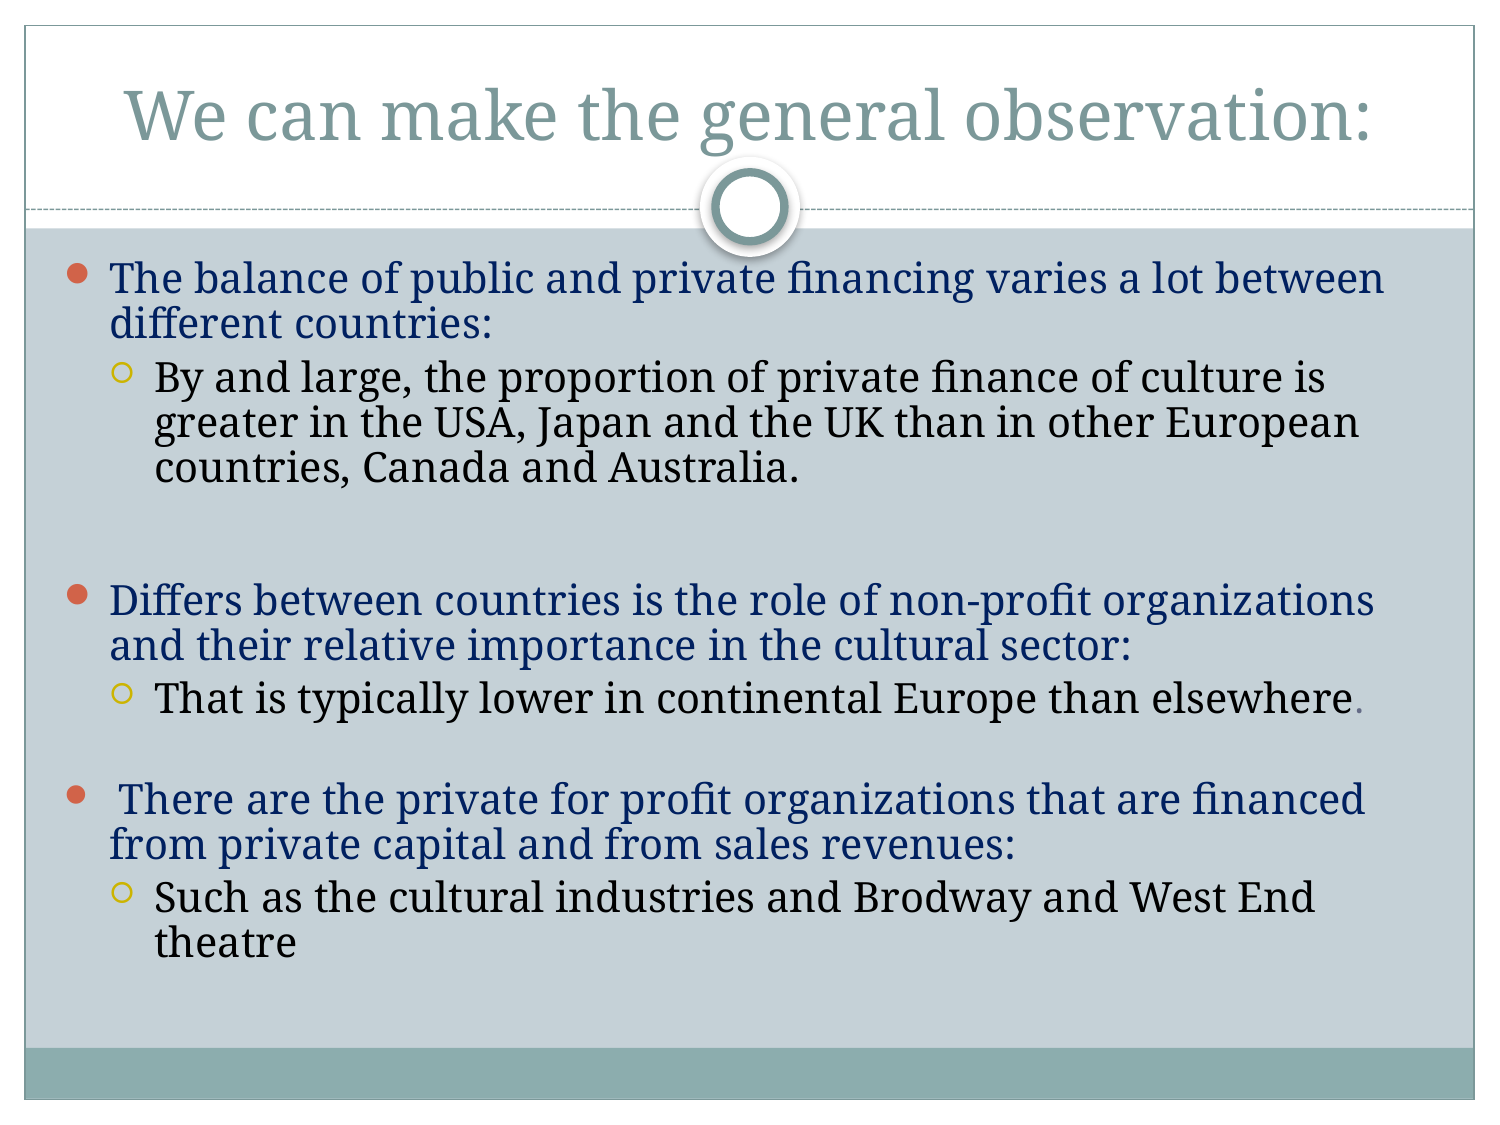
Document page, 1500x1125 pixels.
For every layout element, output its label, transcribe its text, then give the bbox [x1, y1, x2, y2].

list The balance of public and private financing varies a lot between different countries: By and large, the proportion of private finance of culture is greater in the USA, Japan and the UK than in other European countries, Canada and Australia. Differs between countries is the role of non-profit organizations and their relative importance in the cultural sector: That is typically lower in continental Europe than elsewhere. There are the private for profit organizations that are financed from private capital and from sales revenues: Such as the cultural industries and Brodway and West End theatre [49, 250, 1445, 1001]
title We can make the general observation: [49, 37, 1450, 162]
